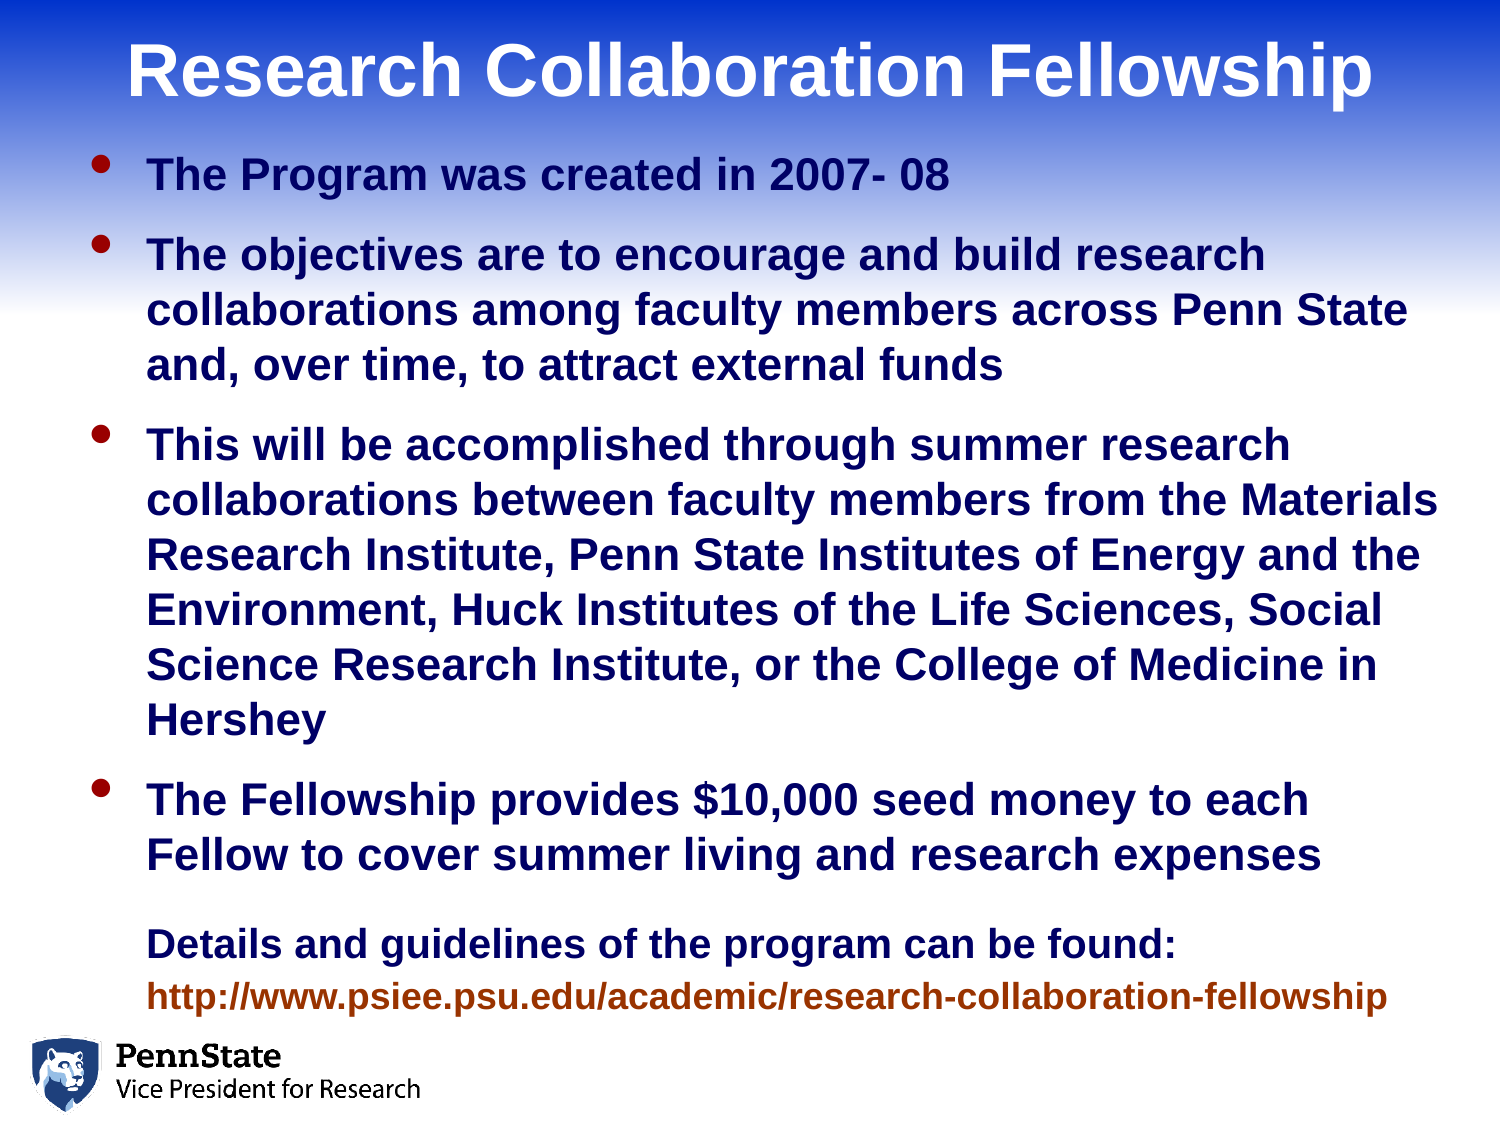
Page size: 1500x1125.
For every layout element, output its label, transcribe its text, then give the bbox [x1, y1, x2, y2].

picture [24, 1025, 484, 1125]
text_box Research Collaboration Fellowship [2, 14, 1500, 120]
list The Program was created in 2007- 08 The objectives are to encourage and build research collaborations among faculty members across Penn State and, over time, to attract external funds This will be accomplished through summer research collaborations between faculty members from the Materials Research Institute, Penn State Institutes of Energy and the Environment, Huck Institutes of the Life Sciences, Social Science Research Institute, or the College of Medicine in Hershey The Fellowship provides $10,000 seed money to each Fellow to cover summer living and research expenses Details and guidelines of the program can be found: http://www.psiee.psu.edu/academic/research-collaboration-fellowship [75, 137, 1463, 1088]
